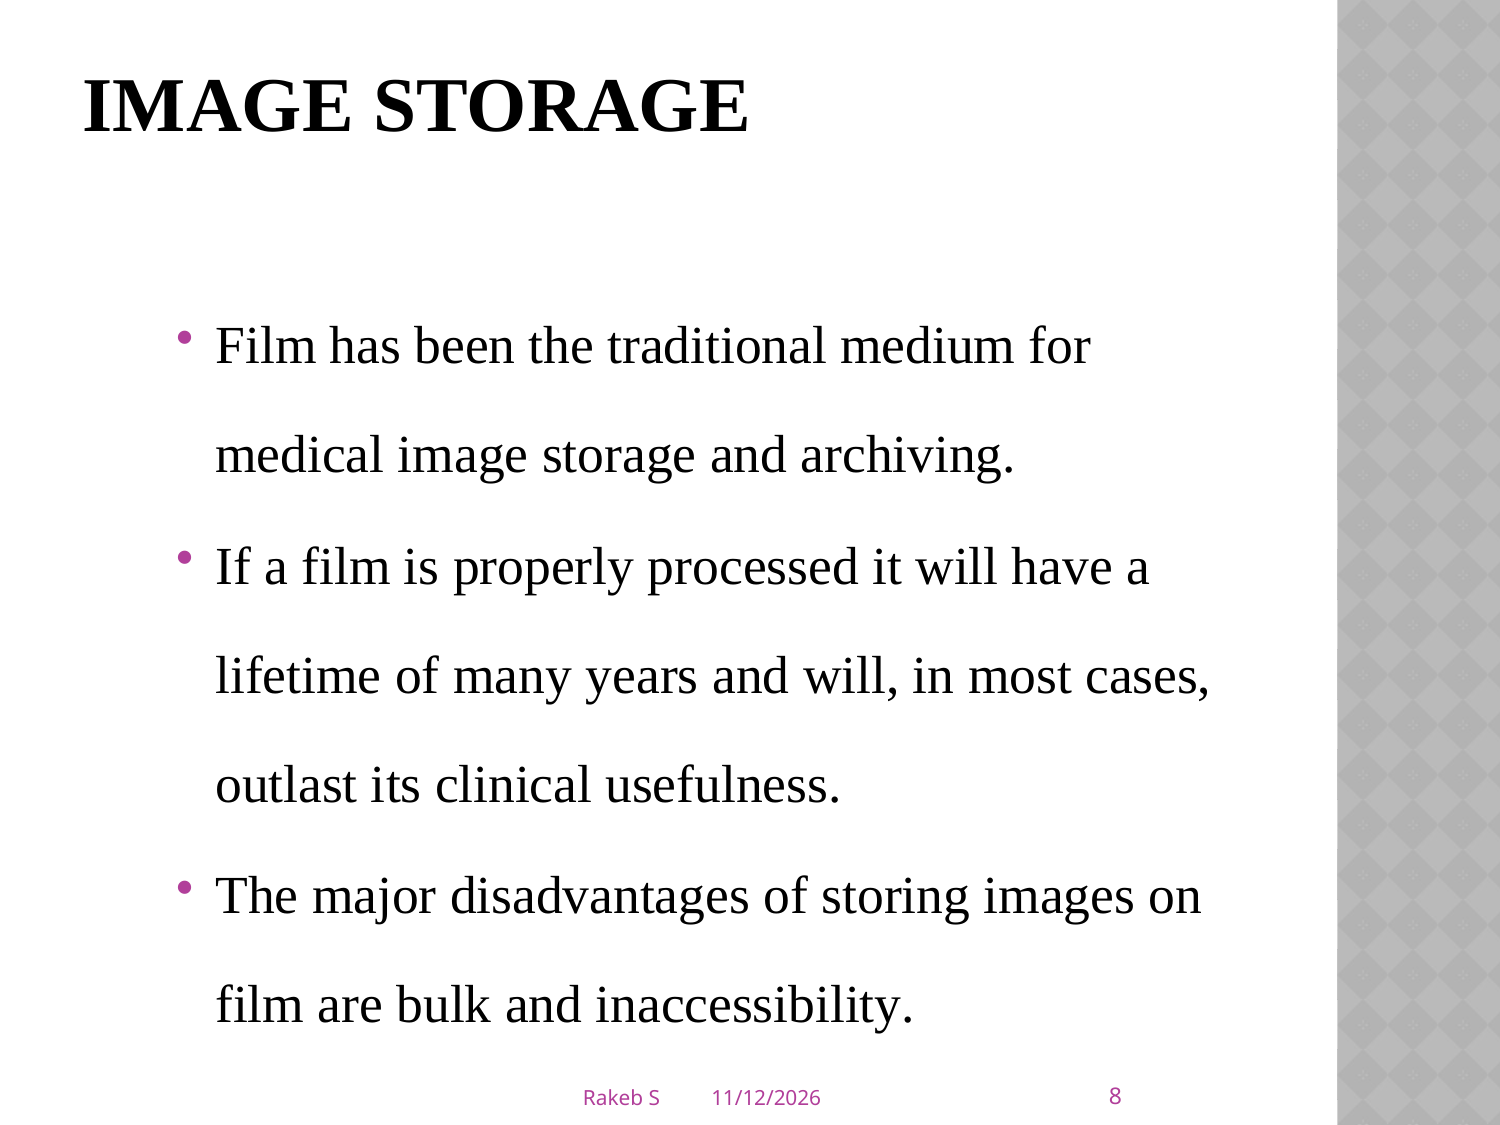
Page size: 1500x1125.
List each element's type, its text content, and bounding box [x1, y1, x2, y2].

slide_number 8 [1025, 1075, 1122, 1113]
list Film has been the traditional medium for medical image storage and archiving. If a film is properly processed it will have a lifetime of many years and will, in most cases, outlast its clinical usefulness. The major disadvantages of storing images on film are bulk and inaccessibility. [105, 257, 1293, 1053]
title Image Storage [75, 52, 1263, 240]
footer Rakeb S [75, 1075, 675, 1114]
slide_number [696, 1075, 1025, 1113]
